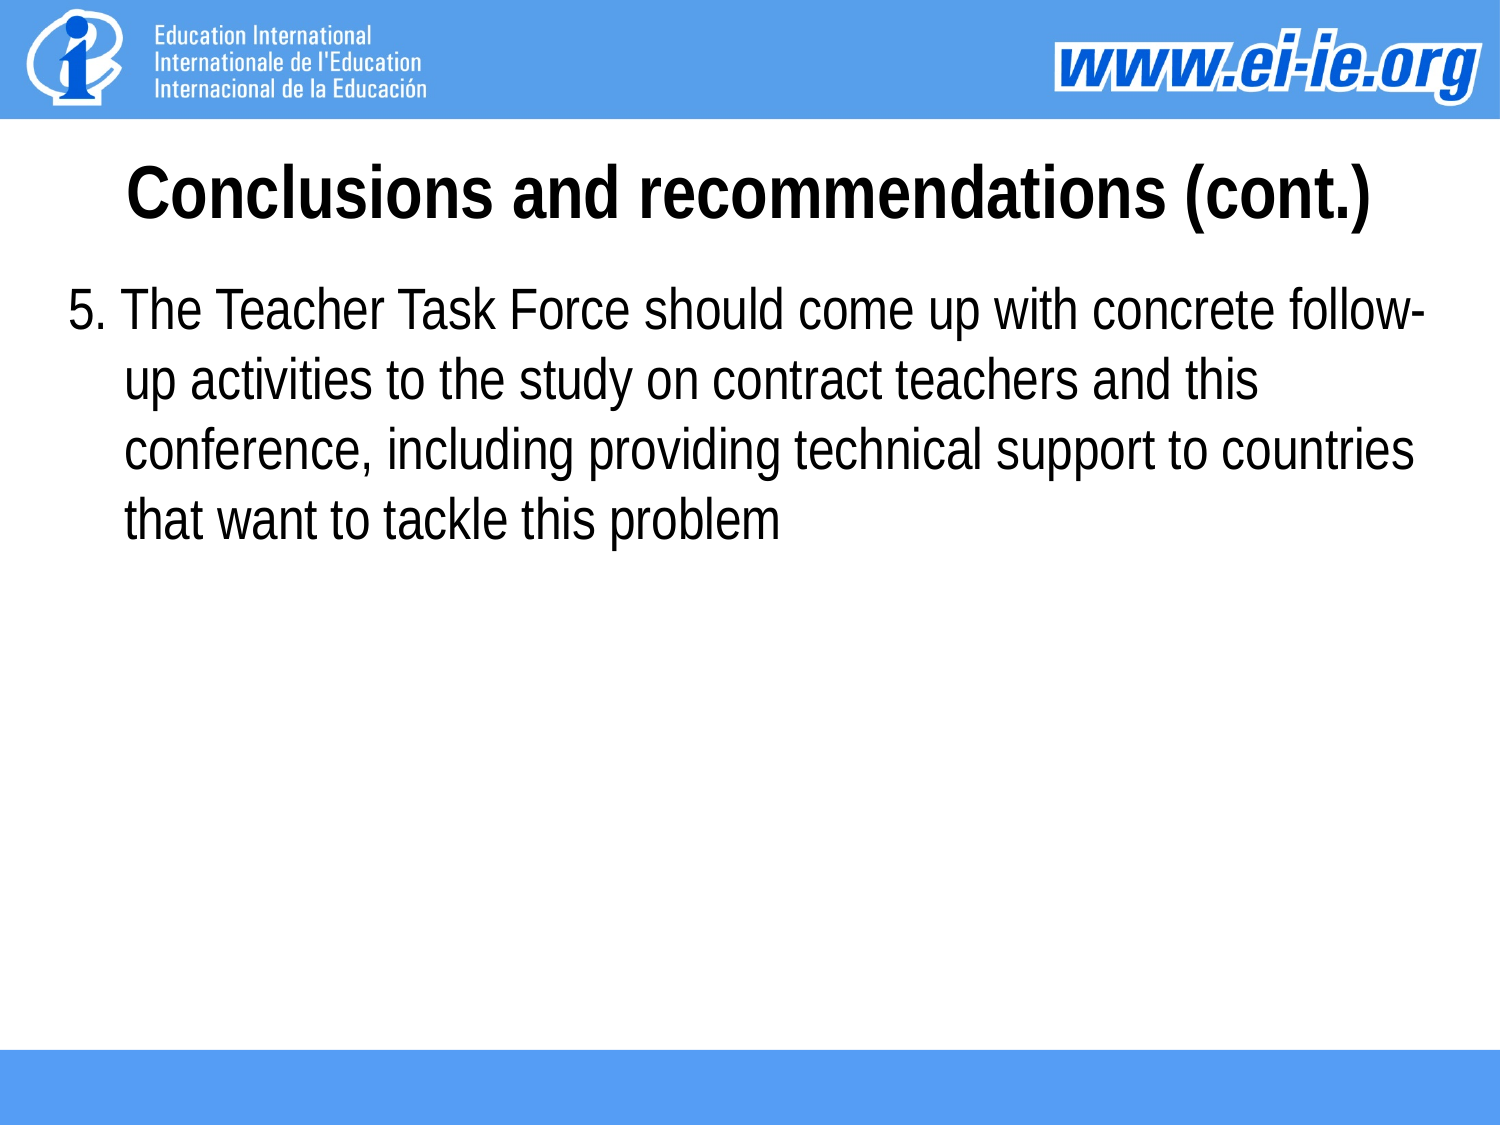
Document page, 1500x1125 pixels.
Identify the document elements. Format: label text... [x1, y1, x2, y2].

picture [0, 0, 1500, 131]
list 5. The Teacher Task Force should come up with concrete follow-up activities to the study on contract teachers and this conference, including providing technical support to countries that want to tackle this problem [53, 263, 1459, 1005]
title Conclusions and recommendations (cont.) [75, 113, 1425, 263]
